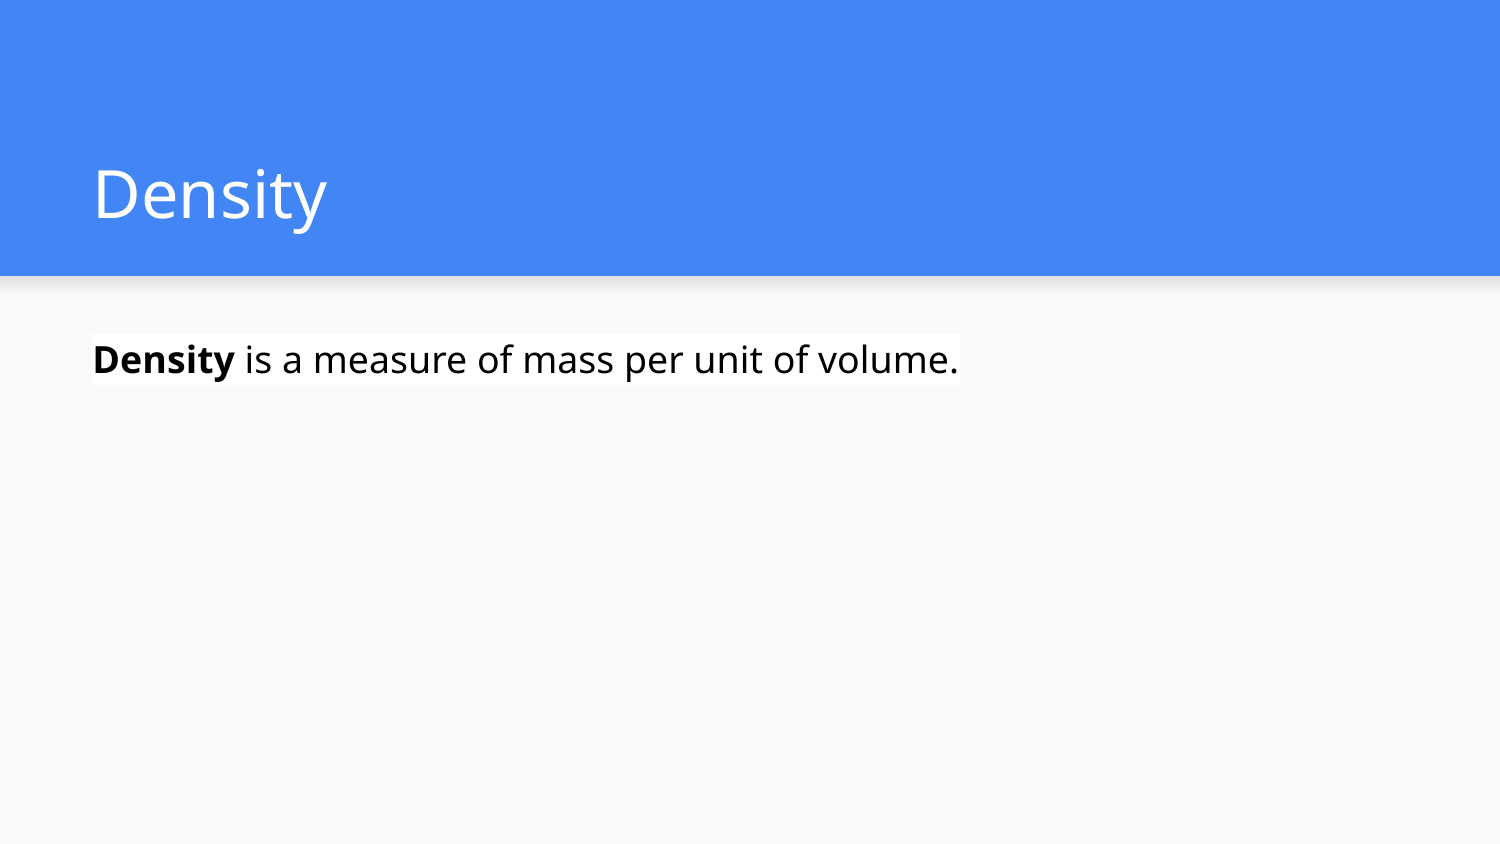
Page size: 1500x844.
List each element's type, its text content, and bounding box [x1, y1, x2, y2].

title Density [77, 121, 1427, 248]
list Density is a measure of mass per unit of volume. [77, 314, 1427, 760]
